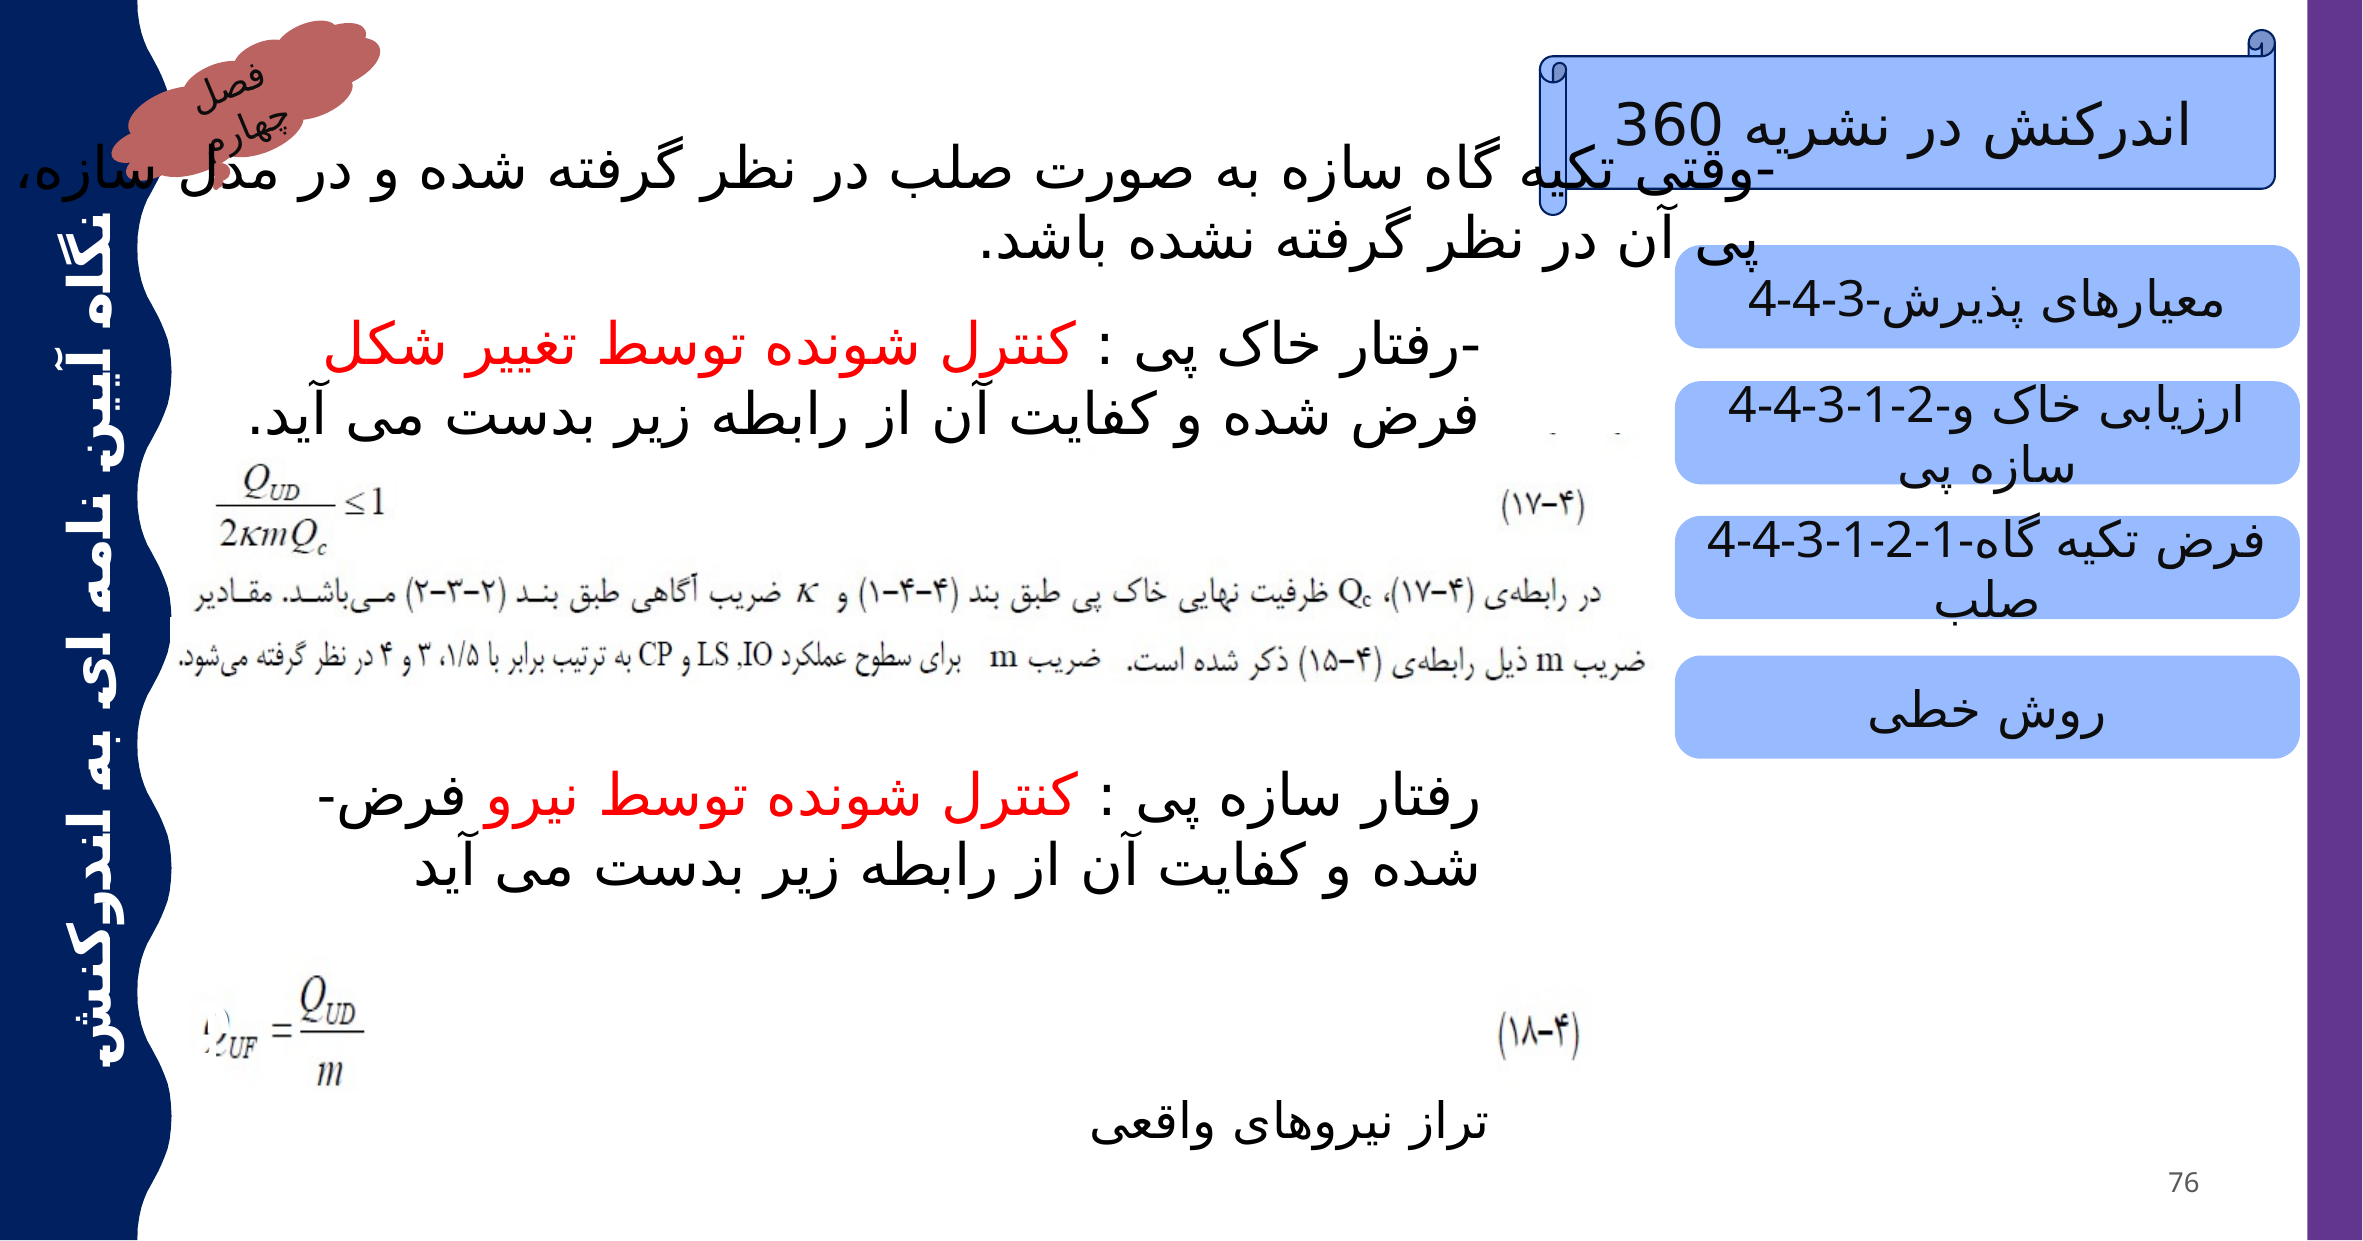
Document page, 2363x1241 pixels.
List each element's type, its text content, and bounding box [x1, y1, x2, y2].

text_box 4-4-3-1-2-1-فرض تکیه گاه صلب [1673, 514, 2301, 621]
slide_number 76 [1668, 1152, 2215, 1216]
text_box روش خطی [1673, 654, 2301, 760]
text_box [188, 955, 1603, 1157]
text_box -رفتار سازه پی : کنترل شونده توسط نیرو فرض شده و کفایت آن از رابطه زیر بدست می آید [235, 749, 1497, 905]
text_box اندرکنش در نشریه 360 [1538, 28, 2276, 190]
text_box -وقتی تکیه گاه سازه به صورت صلب در نظر گرفته شده و در مدل سازه، پی آن در نظر گرفته نشده باشد. [0, 122, 1794, 278]
text_box -رفتار خاک پی : کنترل شونده توسط تغییر شکل فرض شده و کفایت آن از رابطه زیر بدست می آید. [235, 298, 1497, 433]
text_box فصل چهارم [127, 19, 382, 122]
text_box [169, 433, 1654, 693]
text_box 4-4-3-1-2-ارزیابی خاک و سازه پی [1673, 380, 2301, 486]
text_box 4-4-3-معیارهای پذیرش [1673, 244, 2301, 350]
text_box نگاه آیین نامه ای به اندرکنش خاک سازه [9, 141, 235, 1082]
